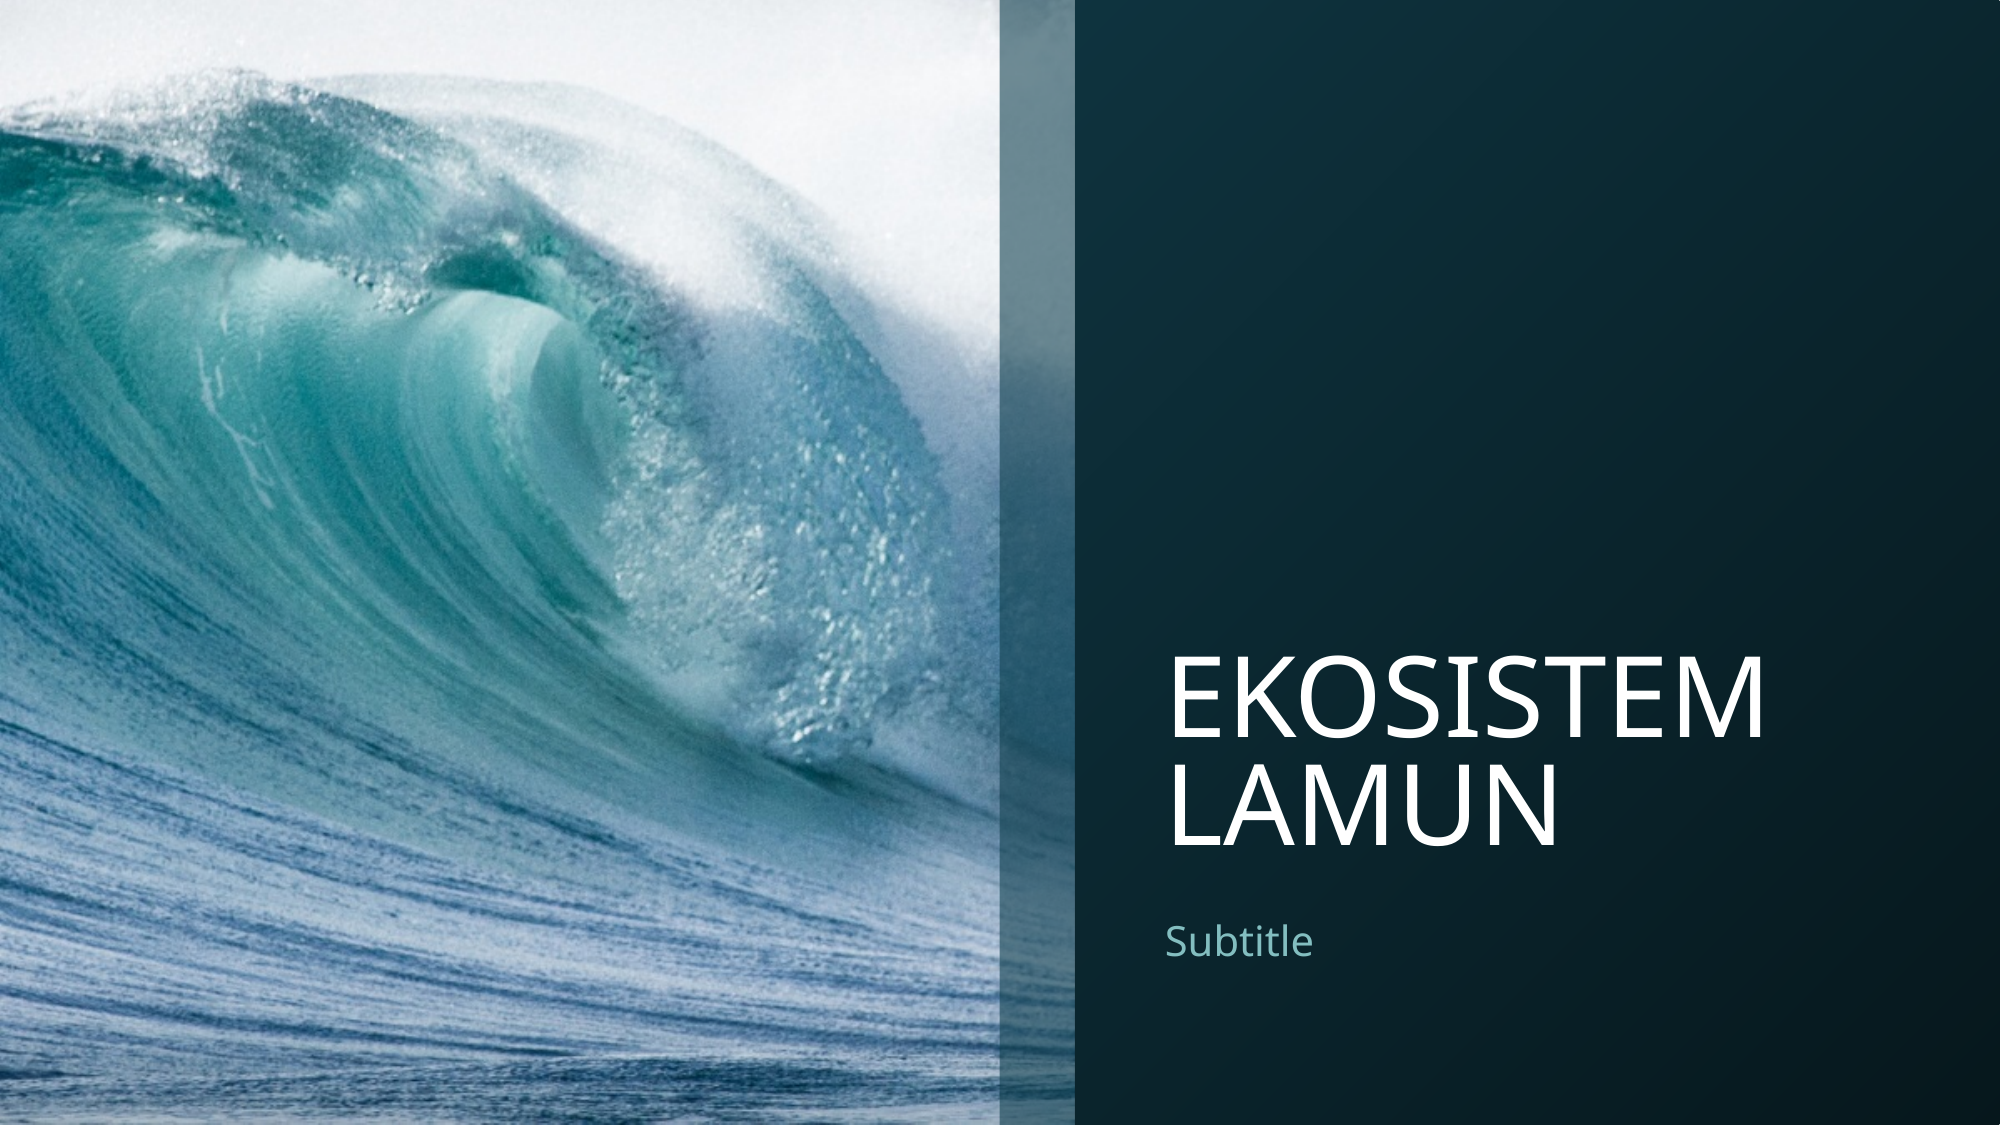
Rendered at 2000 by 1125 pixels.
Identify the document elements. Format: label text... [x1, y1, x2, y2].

picture [0, 0, 1075, 1125]
subtitle Subtitle [1149, 912, 1900, 1050]
title EKOSISTEM LAMUN [1149, 262, 1900, 875]
